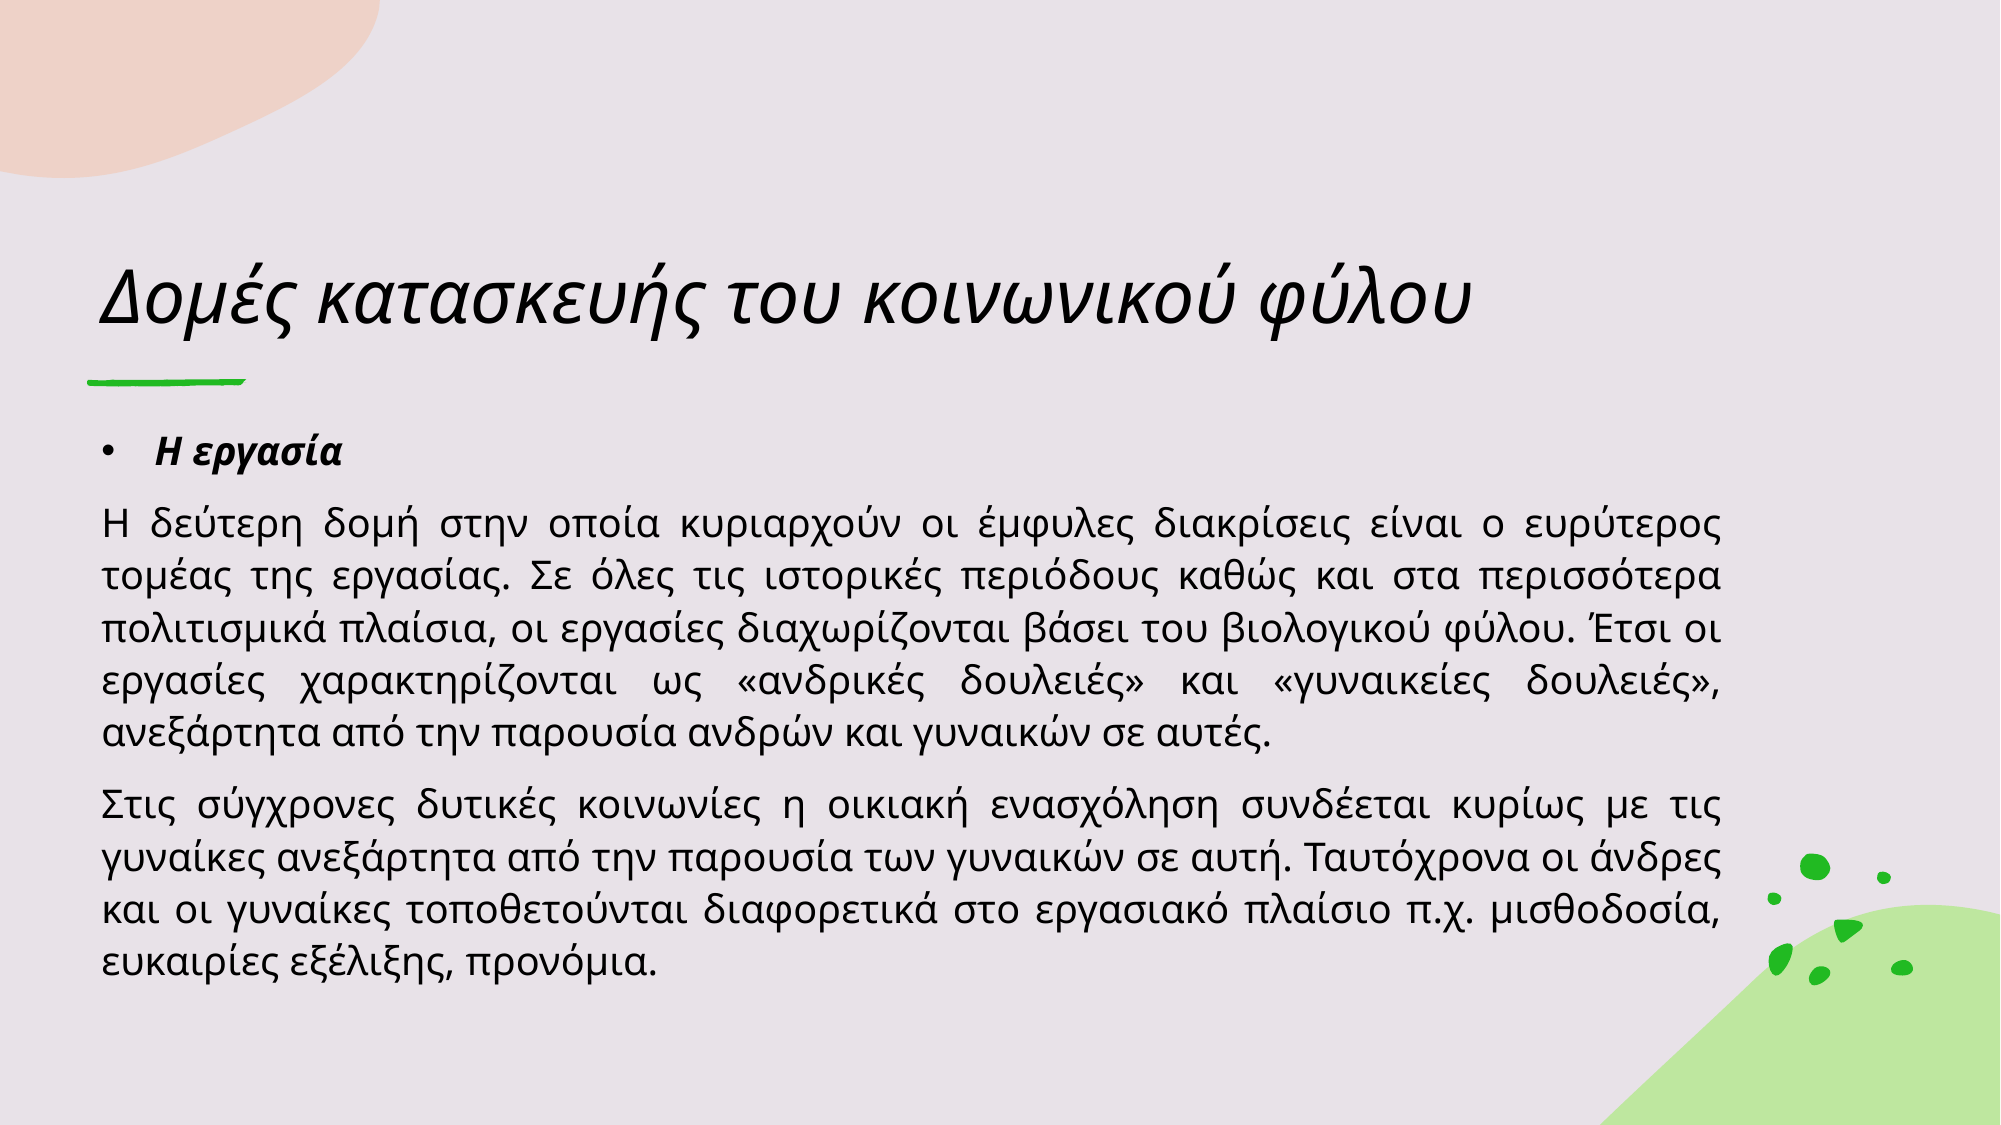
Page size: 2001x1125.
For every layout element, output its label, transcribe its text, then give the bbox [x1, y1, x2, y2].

list Η εργασία Η δεύτερη δομή στην οποία κυριαρχούν οι έμφυλες διακρίσεις είναι ο ευρύτερος τομέας της εργασίας. Σε όλες τις ιστορικές περιόδους καθώς και στα περισσότερα πολιτισμικά πλαίσια, οι εργασίες διαχωρίζονται βάσει του βιολογικού φύλου. Έτσι οι εργασίες χαρακτηρίζονται ως «ανδρικές δουλειές» και «γυναικείες δουλειές», ανεξάρτητα από την παρουσία ανδρών και γυναικών σε αυτές. Στις σύγχρονες δυτικές κοινωνίες η οικιακή ενασχόληση συνδέεται κυρίως με τις γυναίκες ανεξάρτητα από την παρουσία των γυναικών σε αυτή. Ταυτόχρονα οι άνδρες και οι γυναίκες τοποθετούνται διαφορετικά στο εργασιακό πλαίσιο π.χ. μισθοδοσία, ευκαιρίες εξέλιξης, προνόμια. [86, 413, 1740, 996]
title Δομές κατασκευής του κοινωνικού φύλου [86, 129, 1740, 347]
